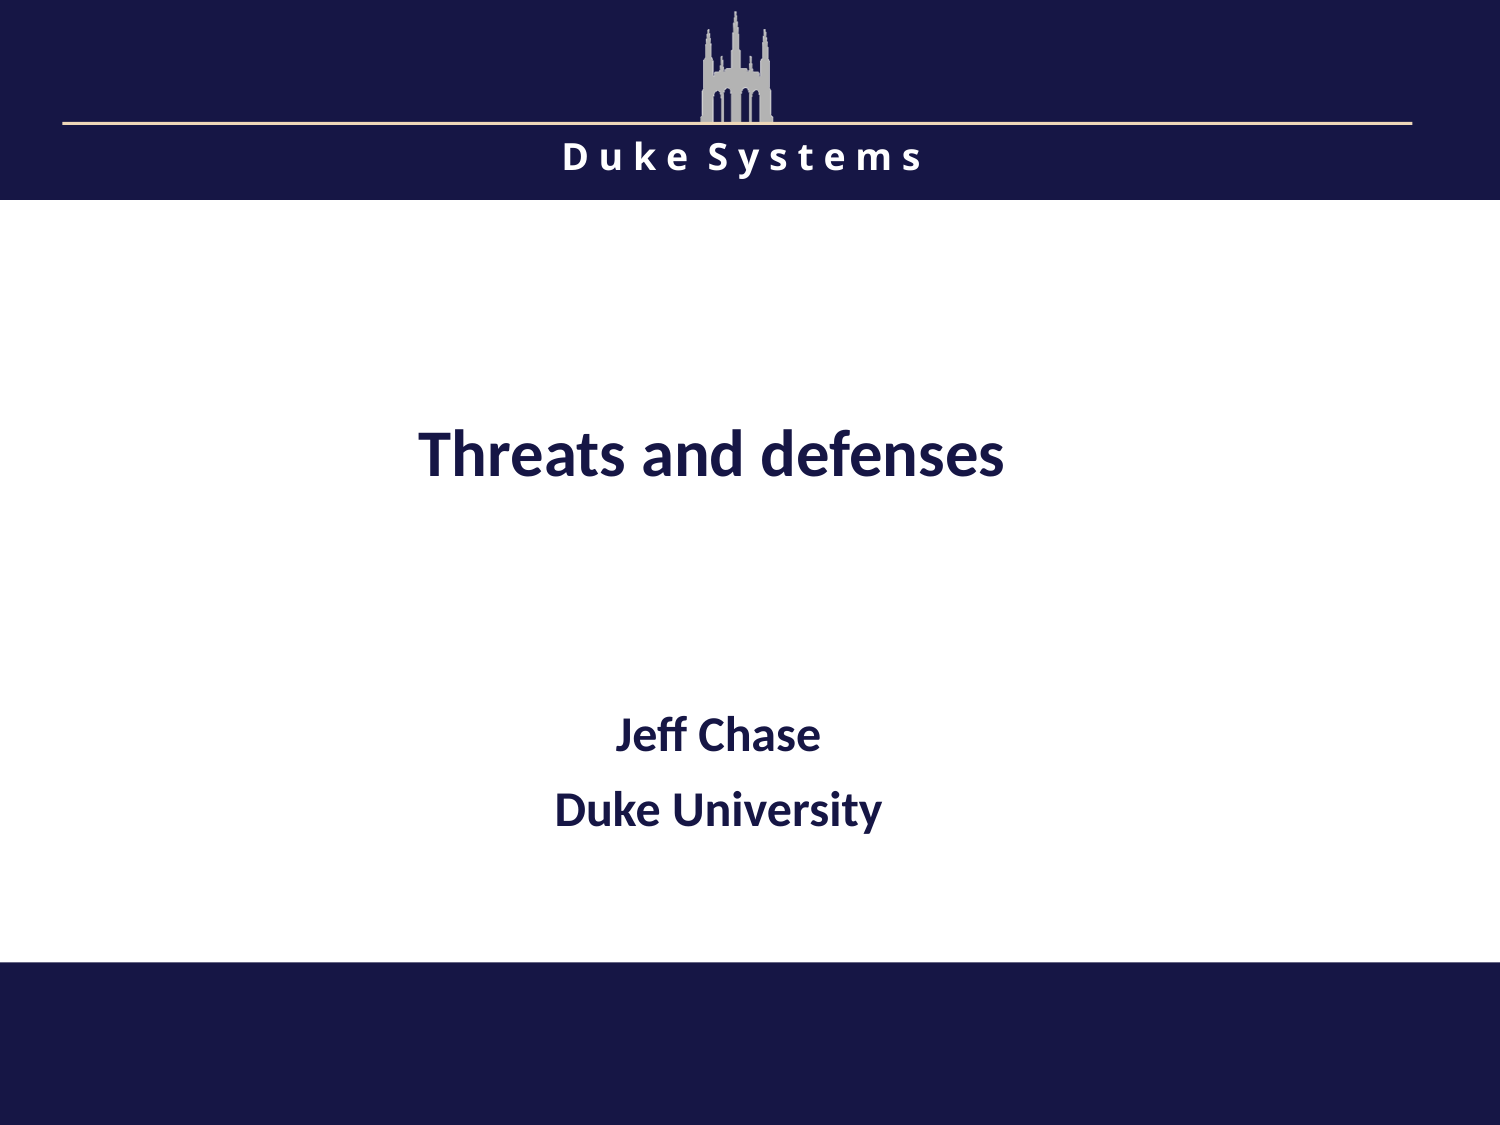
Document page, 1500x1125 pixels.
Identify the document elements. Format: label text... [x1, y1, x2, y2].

picture [698, 9, 775, 121]
text_box Threats and defenses [0, 262, 1488, 638]
text_box Jeff Chase Duke University [24, 624, 1413, 913]
